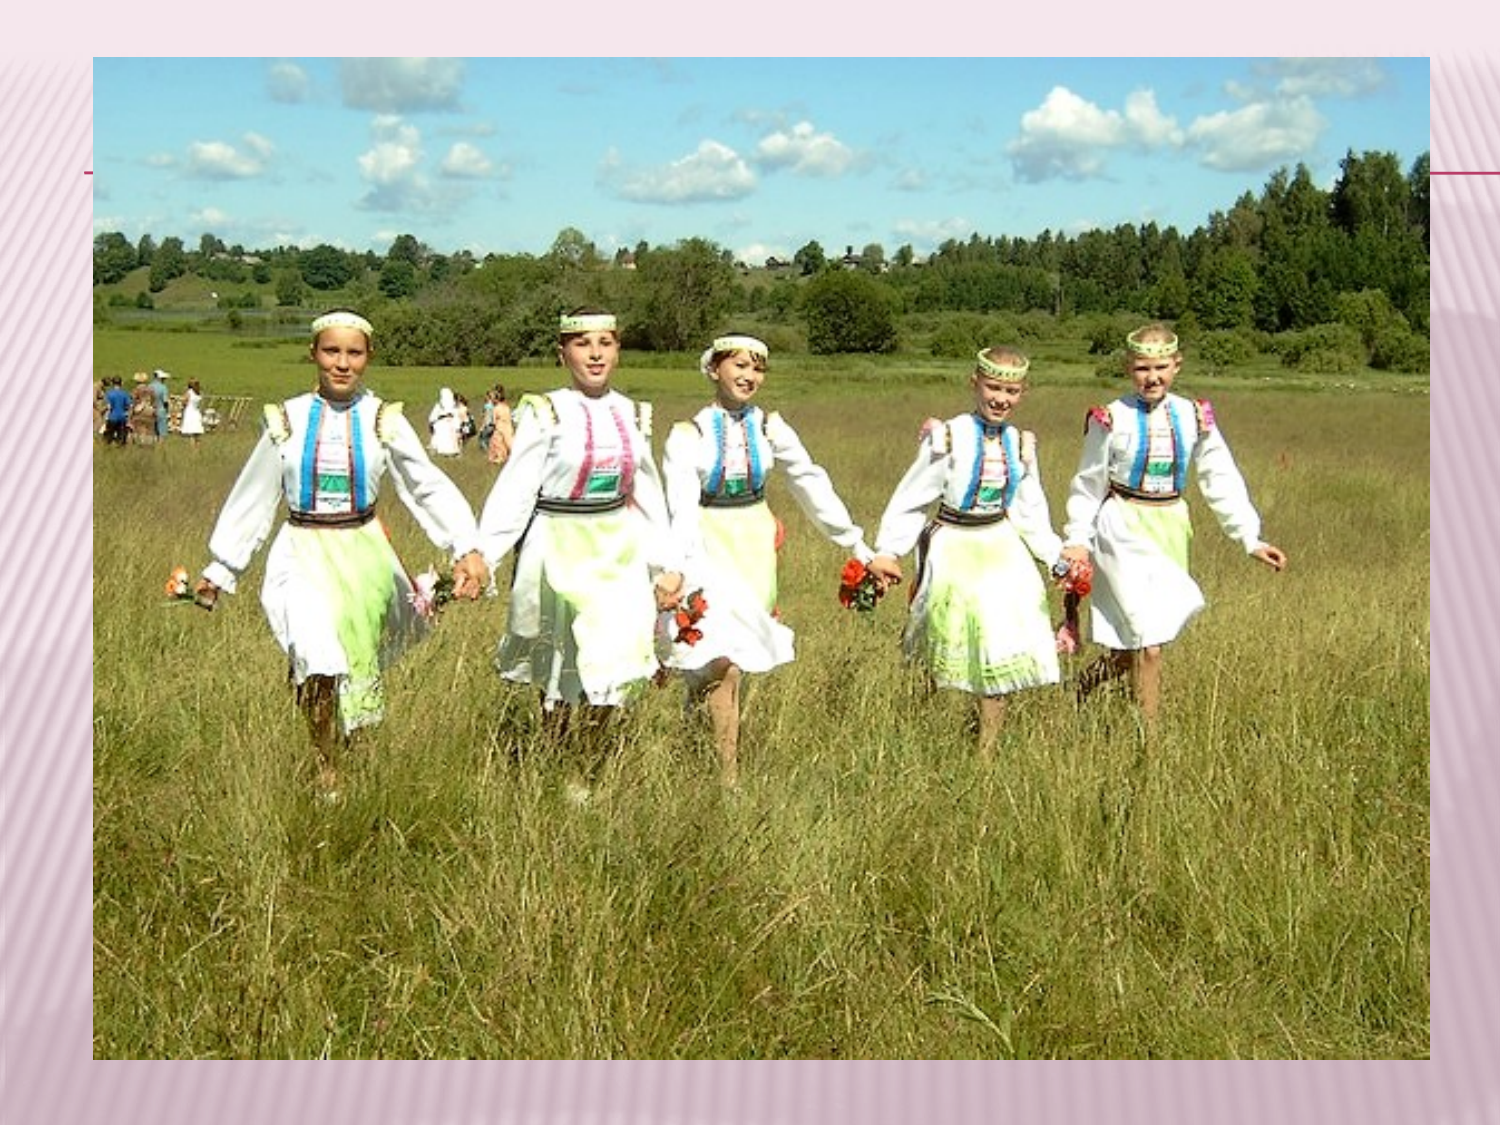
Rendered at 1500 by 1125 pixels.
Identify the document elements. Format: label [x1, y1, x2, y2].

list [93, 56, 1430, 1060]
